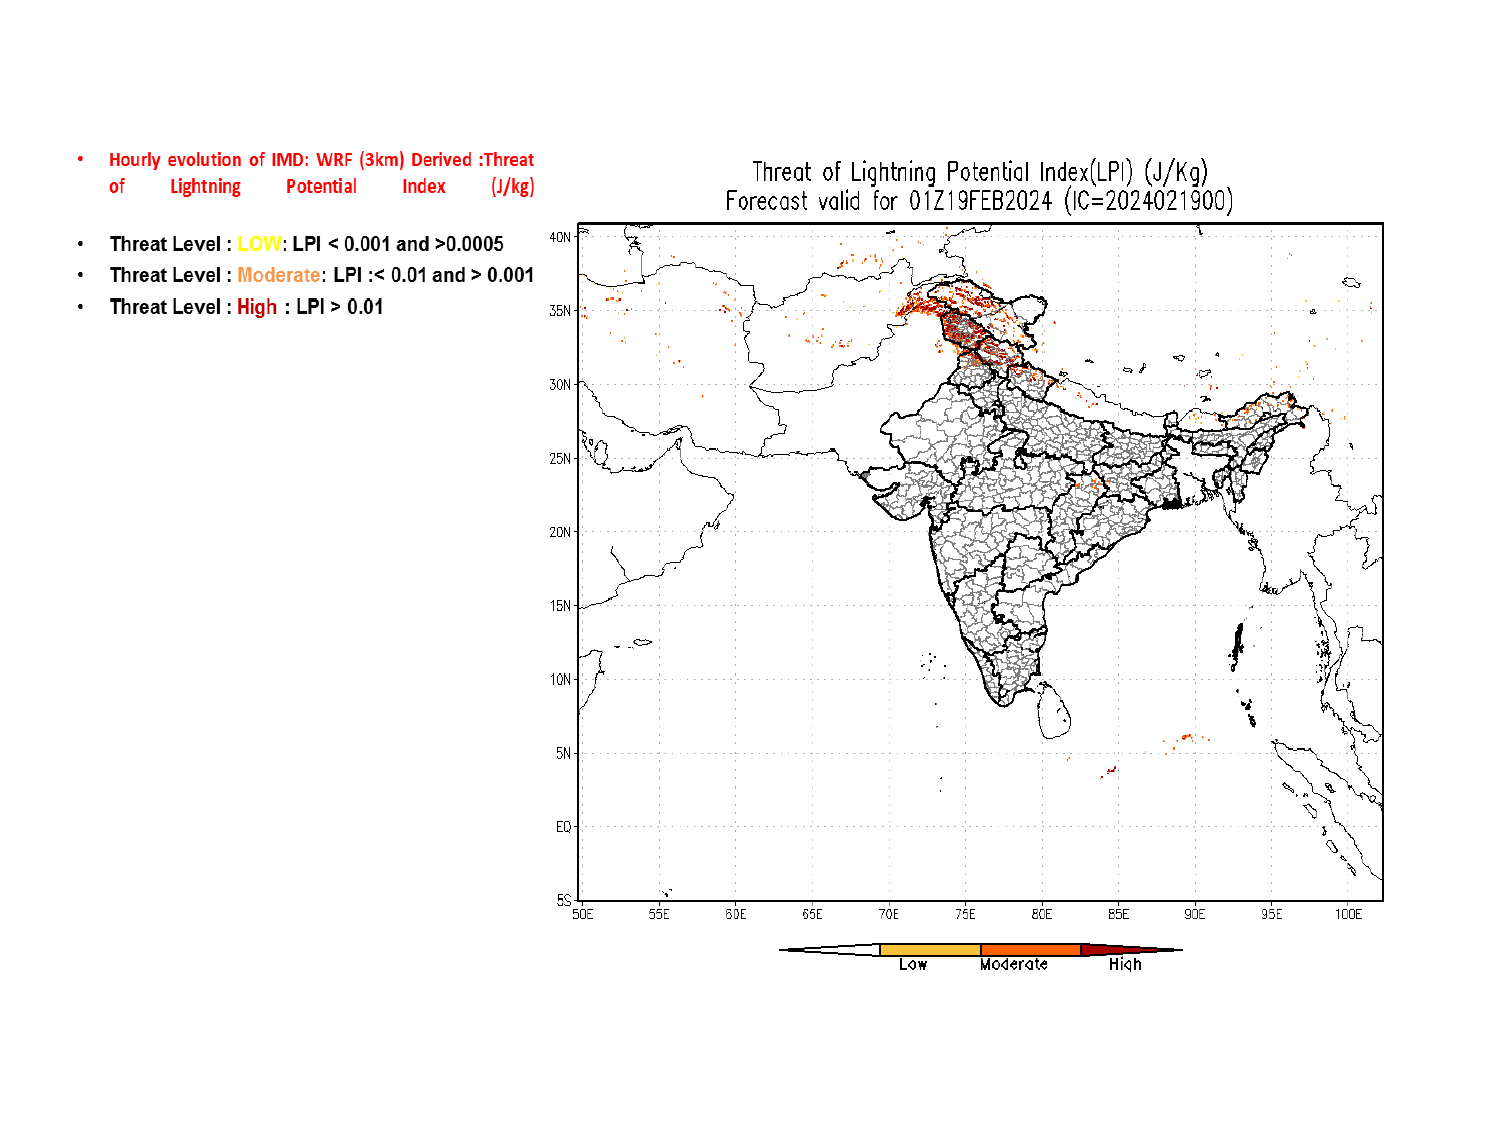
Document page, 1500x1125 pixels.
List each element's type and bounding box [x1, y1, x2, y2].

picture [74, 149, 1426, 976]
